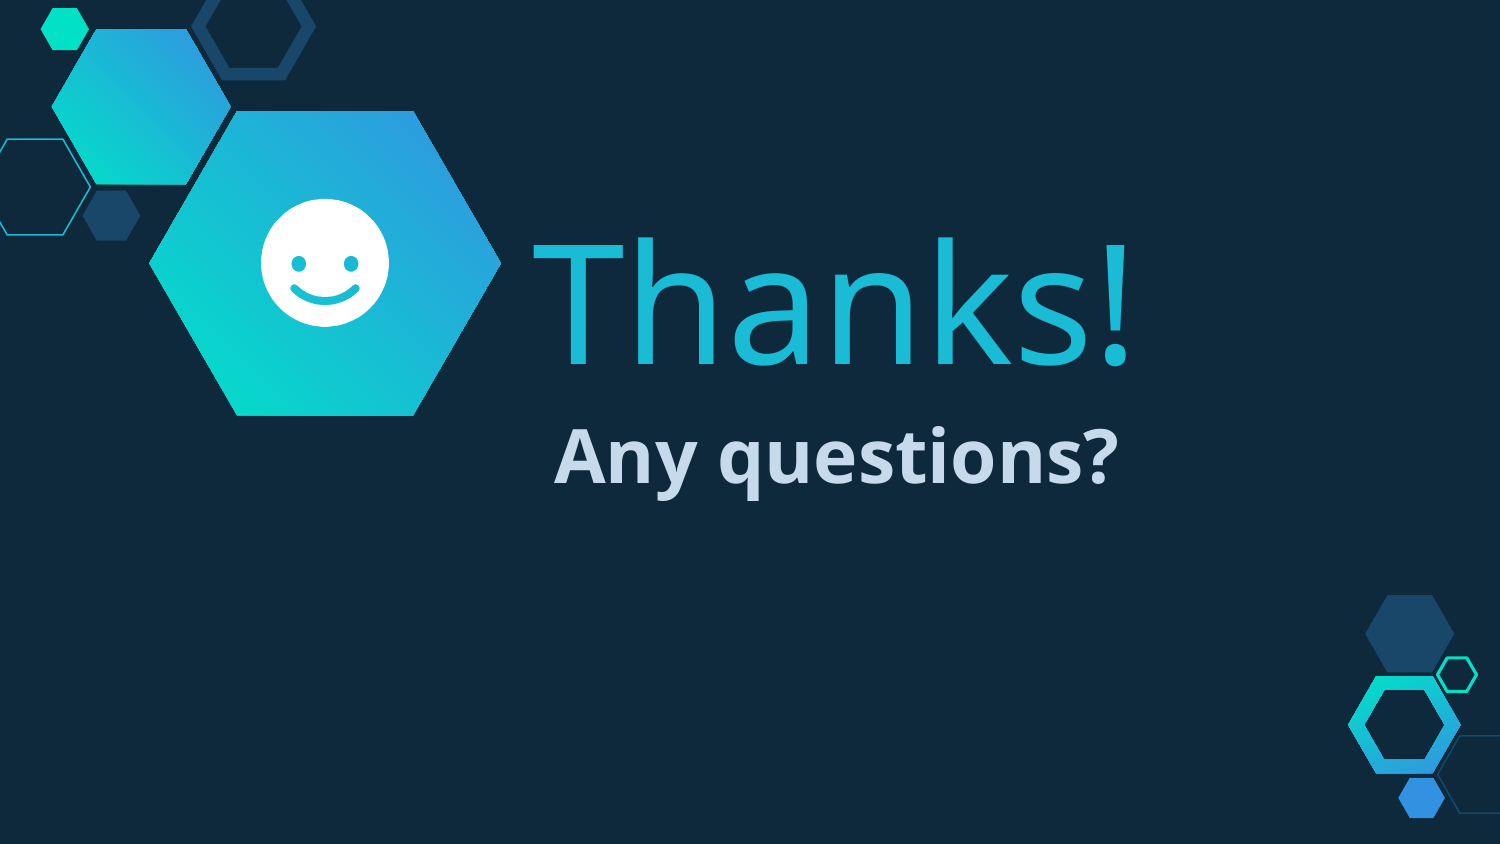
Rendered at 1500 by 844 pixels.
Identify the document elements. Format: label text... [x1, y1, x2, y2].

text_box [261, 198, 389, 327]
title Thanks! [517, 222, 1266, 413]
text_box [149, 111, 501, 416]
list Any questions? [539, 393, 1288, 798]
